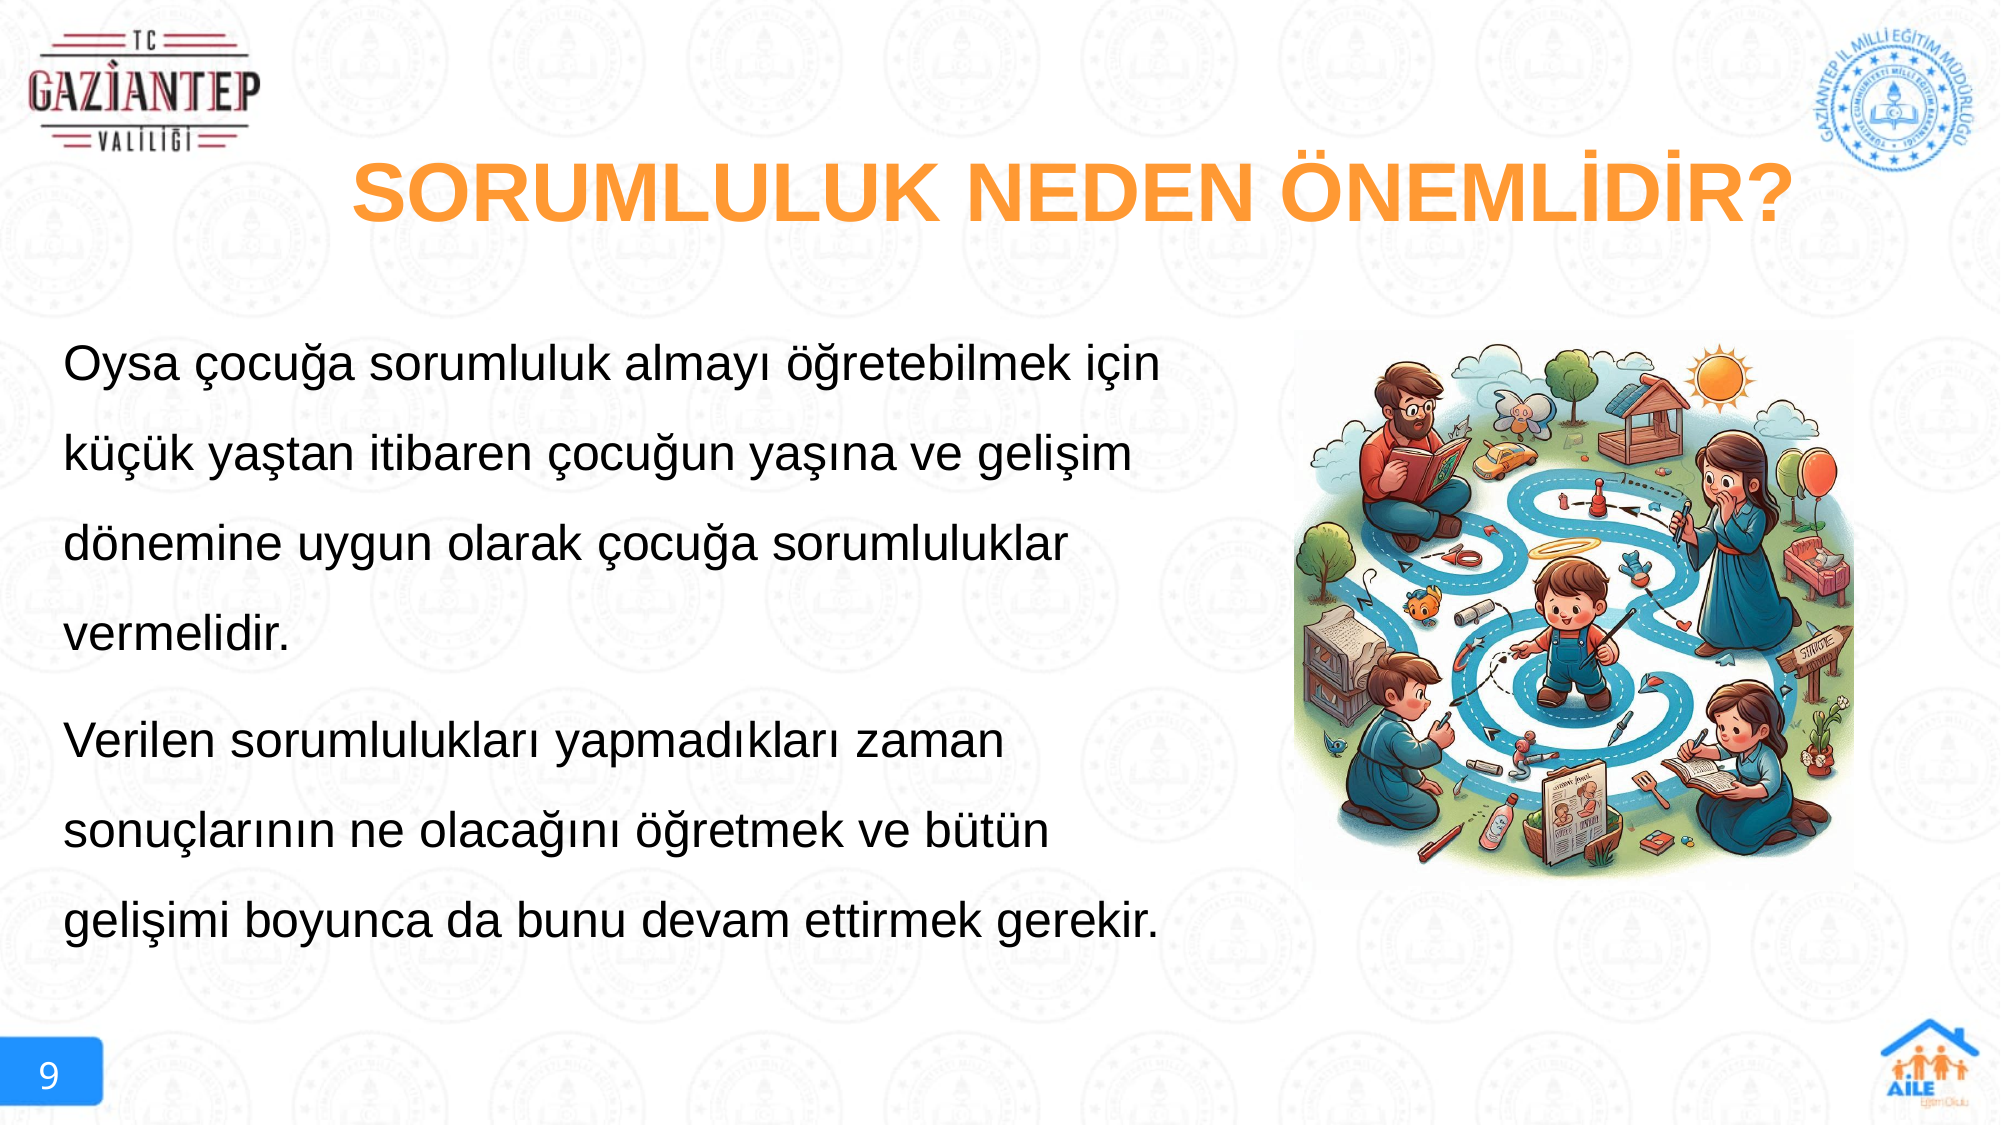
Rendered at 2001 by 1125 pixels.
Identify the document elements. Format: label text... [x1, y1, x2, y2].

picture [0, 0, 2001, 1125]
text_box SORUMLULUK NEDEN ÖNEMLİDİR? [336, 81, 2000, 246]
text_box 9 [0, 1045, 99, 1111]
text_box Oysa çocuğa sorumluluk almayı öğretebilmek için küçük yaştan itibaren çocuğun yaşına ve gelişim dönemine uygun olarak çocuğa sorumluluklar vermelidir. Verilen sorumlulukları yapmadıkları zaman sonuçlarının ne olacağını öğretmek ve bütün gelişimi boyunca da bunu devam ettirmek gerekir. [49, 292, 1223, 955]
